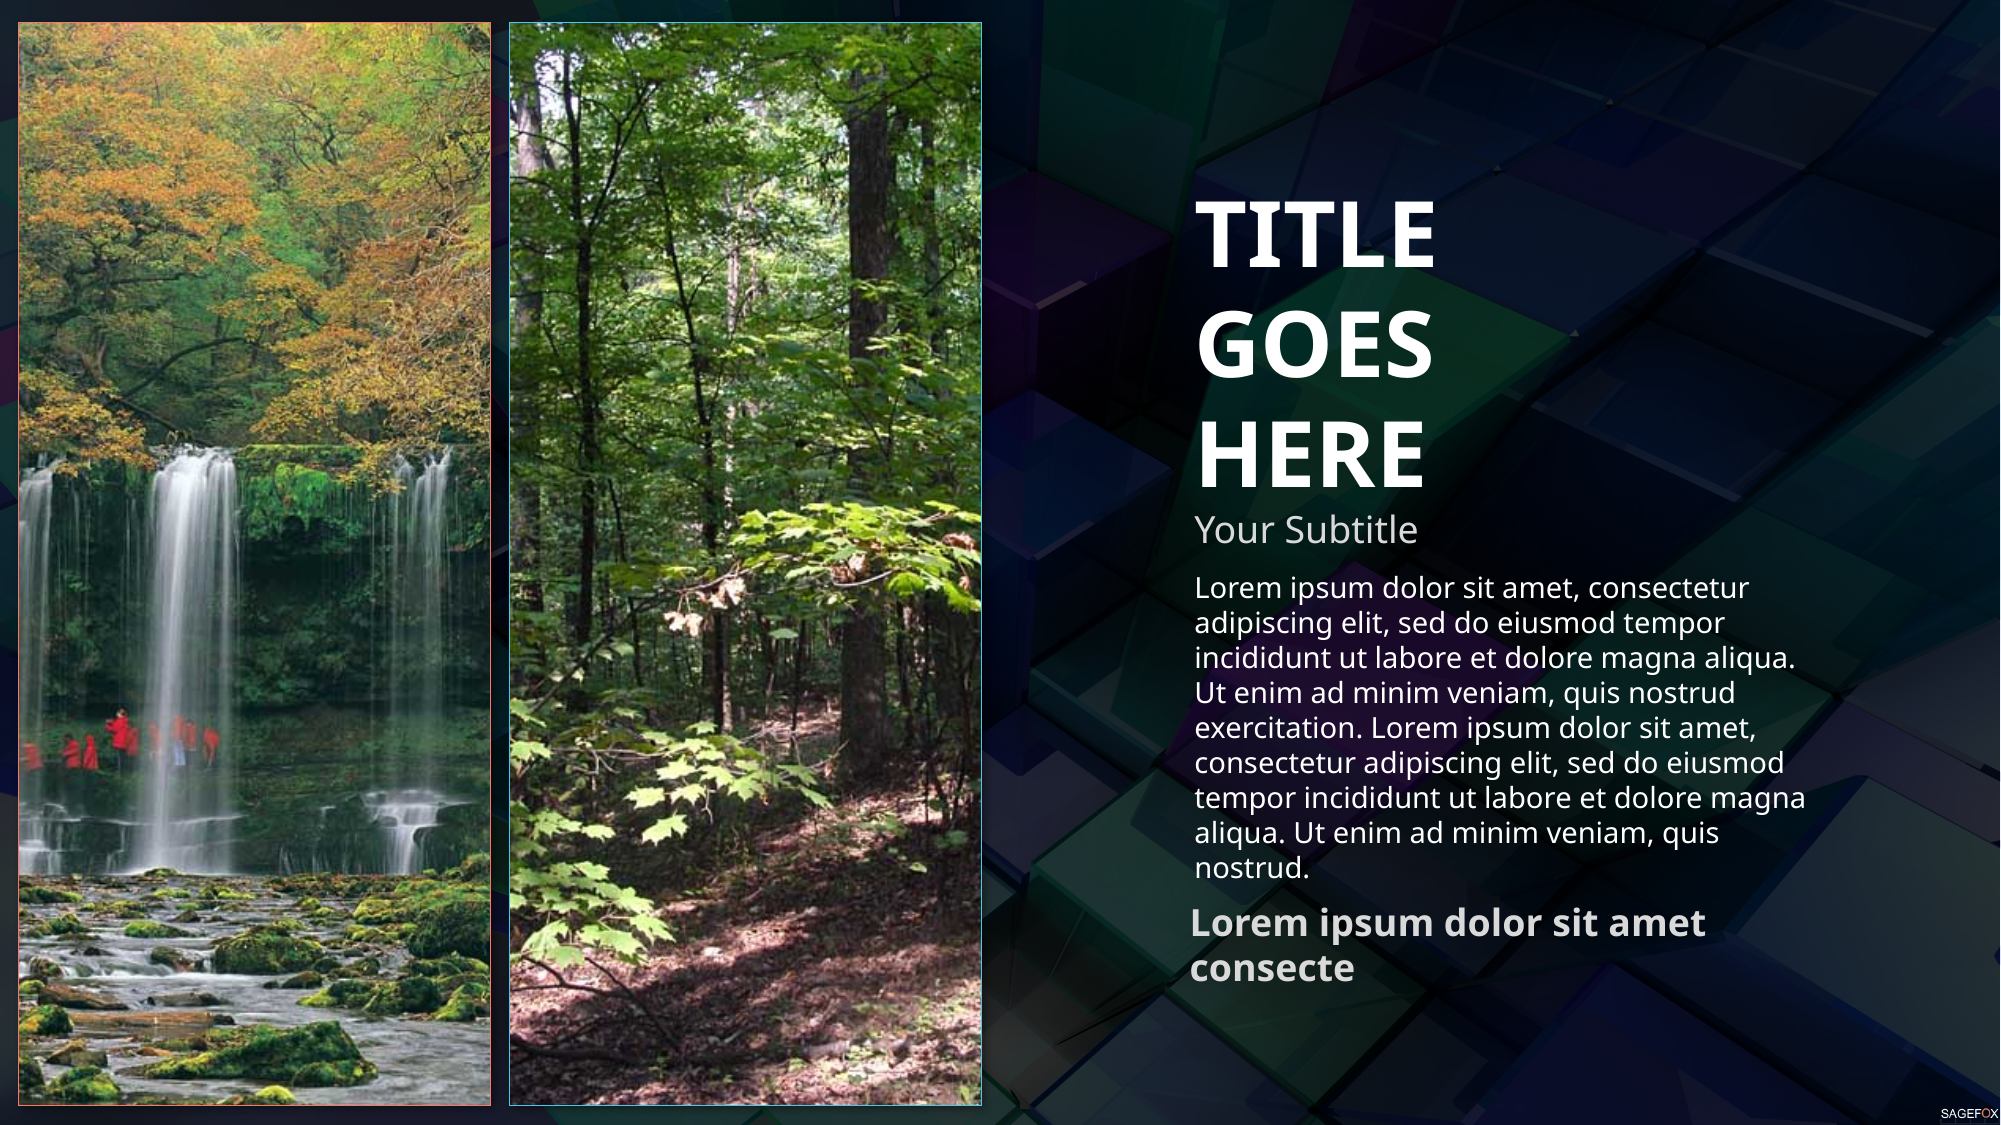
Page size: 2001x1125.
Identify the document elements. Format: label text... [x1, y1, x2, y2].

text_box TITLE GOES HERE Your Subtitle [1179, 168, 1665, 562]
text_box [508, 21, 982, 1106]
picture [0, 0, 2001, 1125]
text_box Lorem ipsum dolor sit amet consecte [1179, 894, 1821, 995]
text_box [17, 21, 492, 1106]
text_box Lorem ipsum dolor sit amet, consectetur adipiscing elit, sed do eiusmod tempor incididunt ut labore et dolore magna aliqua. Ut enim ad minim veniam, quis nostrud exercitation. Lorem ipsum dolor sit amet, consectetur adipiscing elit, sed do eiusmod tempor incididunt ut labore et dolore magna aliqua. Ut enim ad minim veniam, quis nostrud. [1179, 562, 1845, 892]
